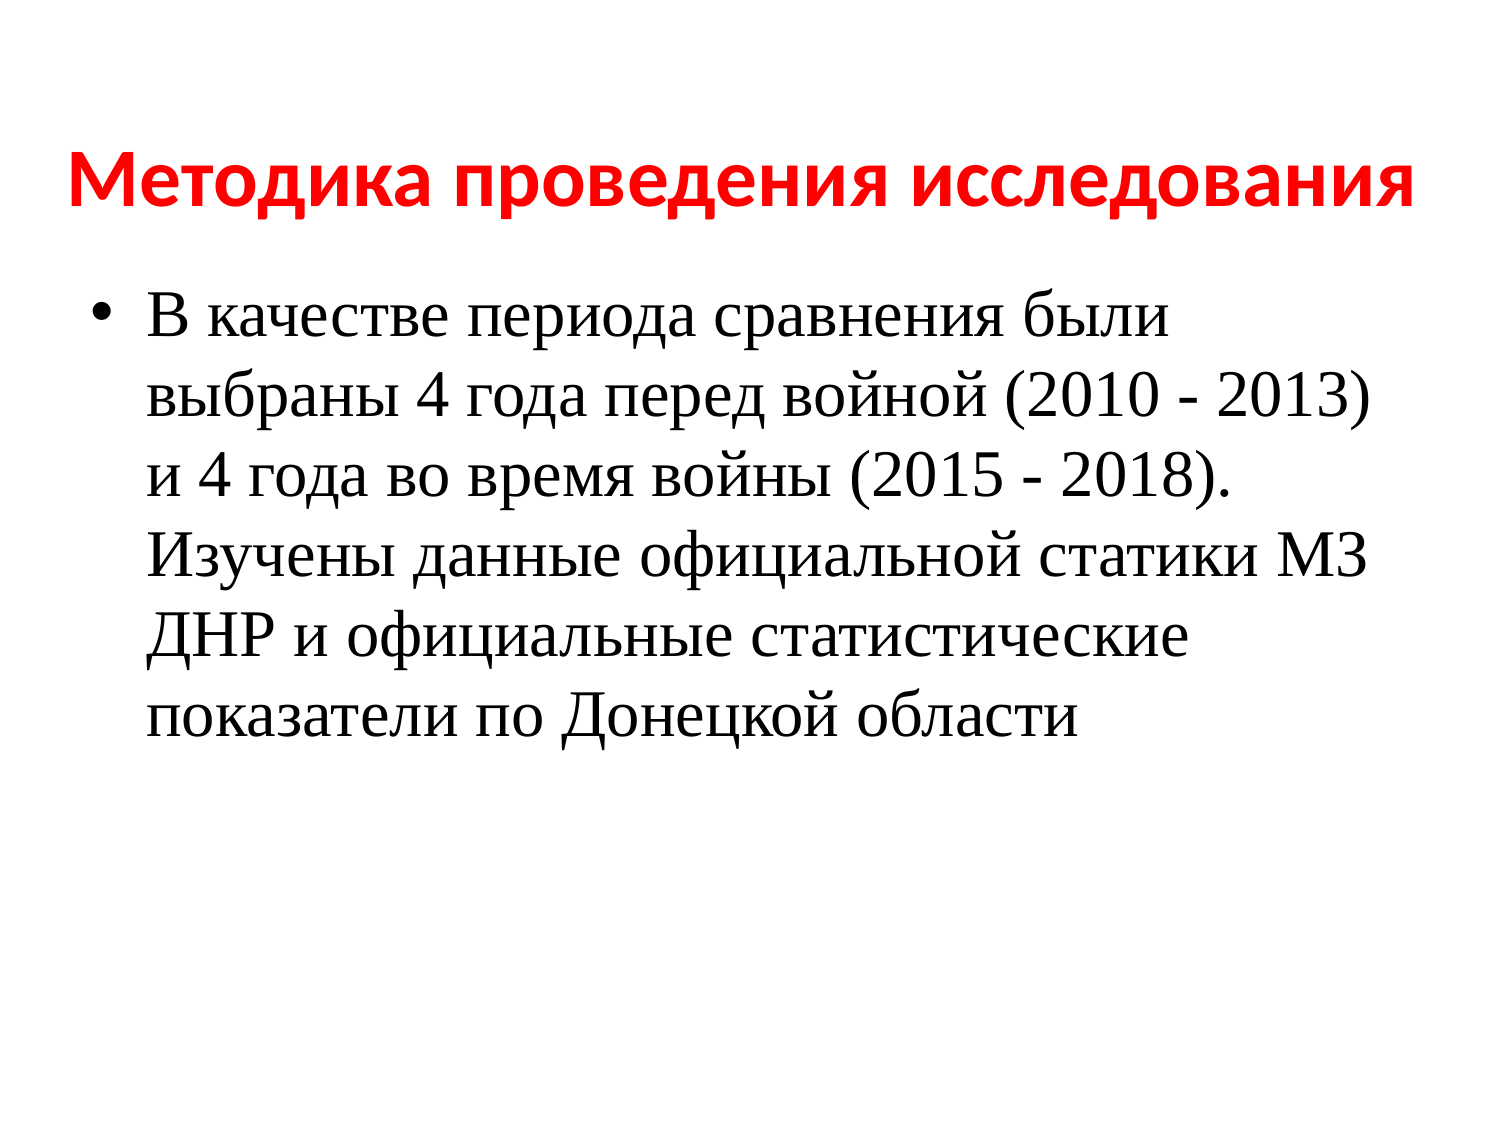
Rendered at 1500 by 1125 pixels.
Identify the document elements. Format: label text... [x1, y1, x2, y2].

list В качестве периода сравнения были выбраны 4 года перед войной (2010 - 2013) и 4 года во время войны (2015 - 2018). Изучены данные официальной статики МЗ ДНР и официальные статистические показатели по Донецкой области [75, 262, 1425, 1005]
title Методика проведения исследования [41, 113, 1463, 232]
